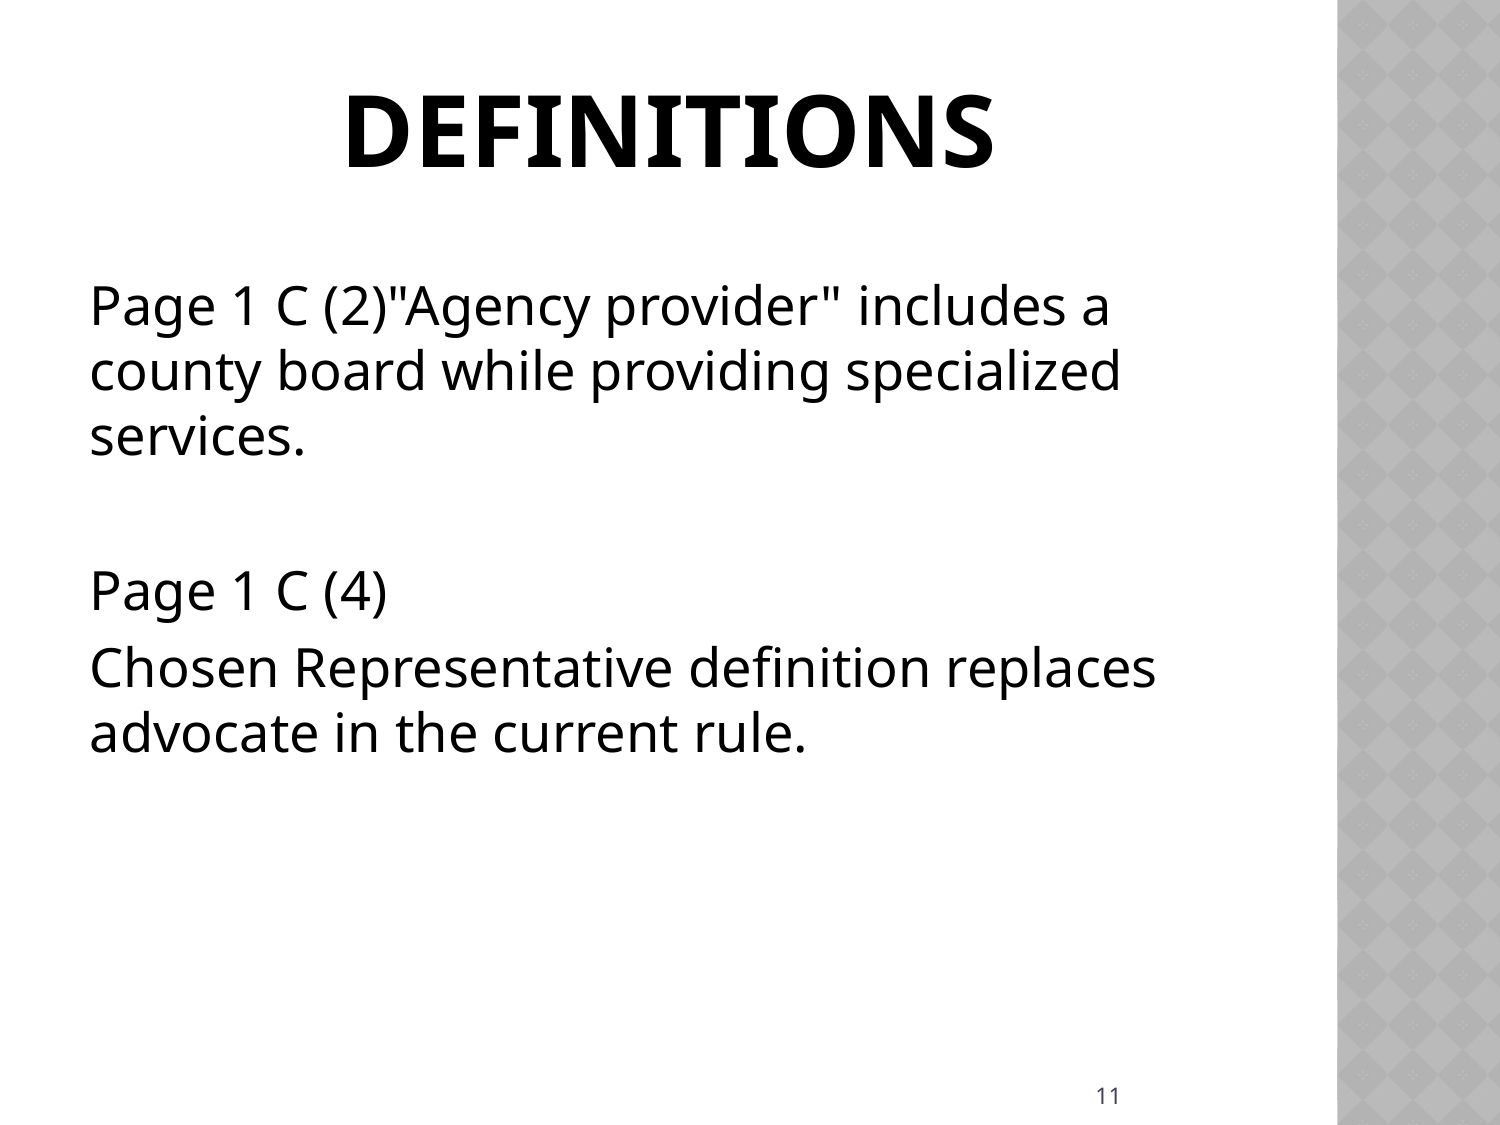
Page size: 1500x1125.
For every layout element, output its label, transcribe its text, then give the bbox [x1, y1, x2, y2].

title Definitions [75, 0, 1263, 188]
list Page 1 C (2)"Agency provider" includes a county board while providing specialized services. Page 1 C (4) Chosen Representative definition replaces advocate in the current rule. [75, 264, 1263, 850]
slide_number 11 [1025, 1075, 1122, 1113]
